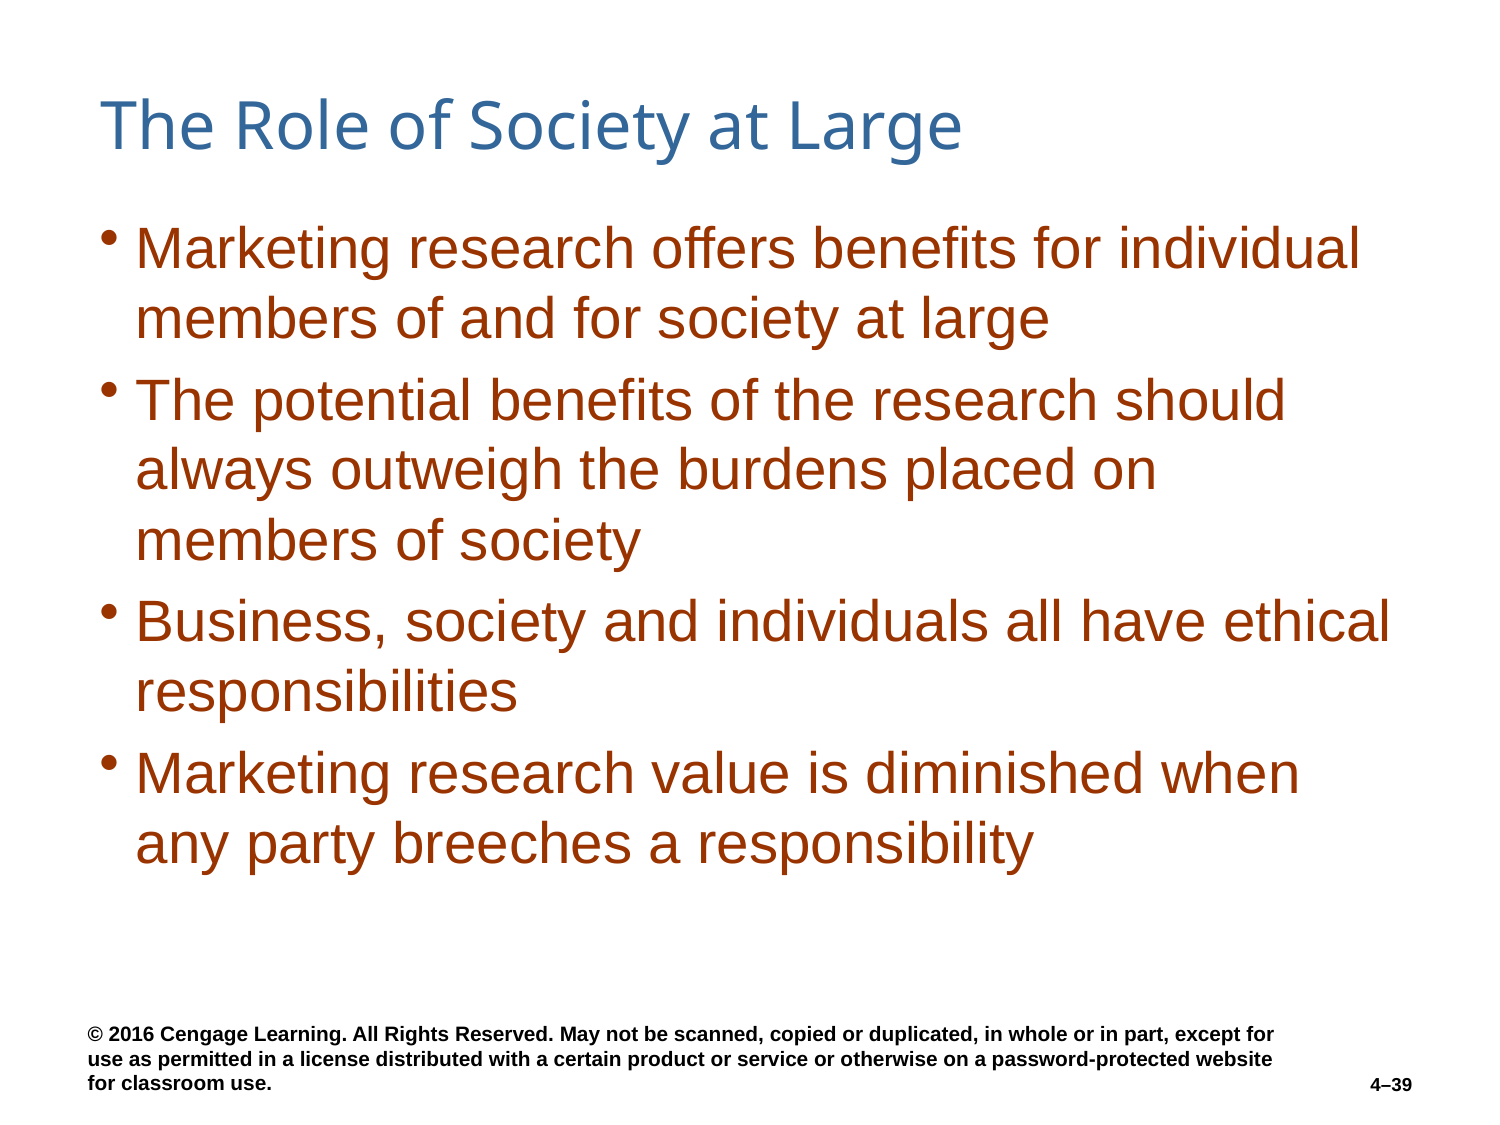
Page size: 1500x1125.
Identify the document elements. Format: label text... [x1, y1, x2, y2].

list Marketing research offers benefits for individual members of and for society at large The potential benefits of the research should always outweigh the burdens placed on members of society Business, society and individuals all have ethical responsibilities Marketing research value is diminished when any party breeches a responsibility [84, 202, 1414, 1013]
title The Role of Society at Large [85, 75, 1411, 171]
slide_number 4–39 [1050, 1042, 1413, 1103]
footer © 2016 Cengage Learning. All Rights Reserved. May not be scanned, copied or duplicated, in whole or in part, except for use as permitted in a license distributed with a certain product or service or otherwise on a password-protected website for classroom use. [87, 1057, 1050, 1103]
